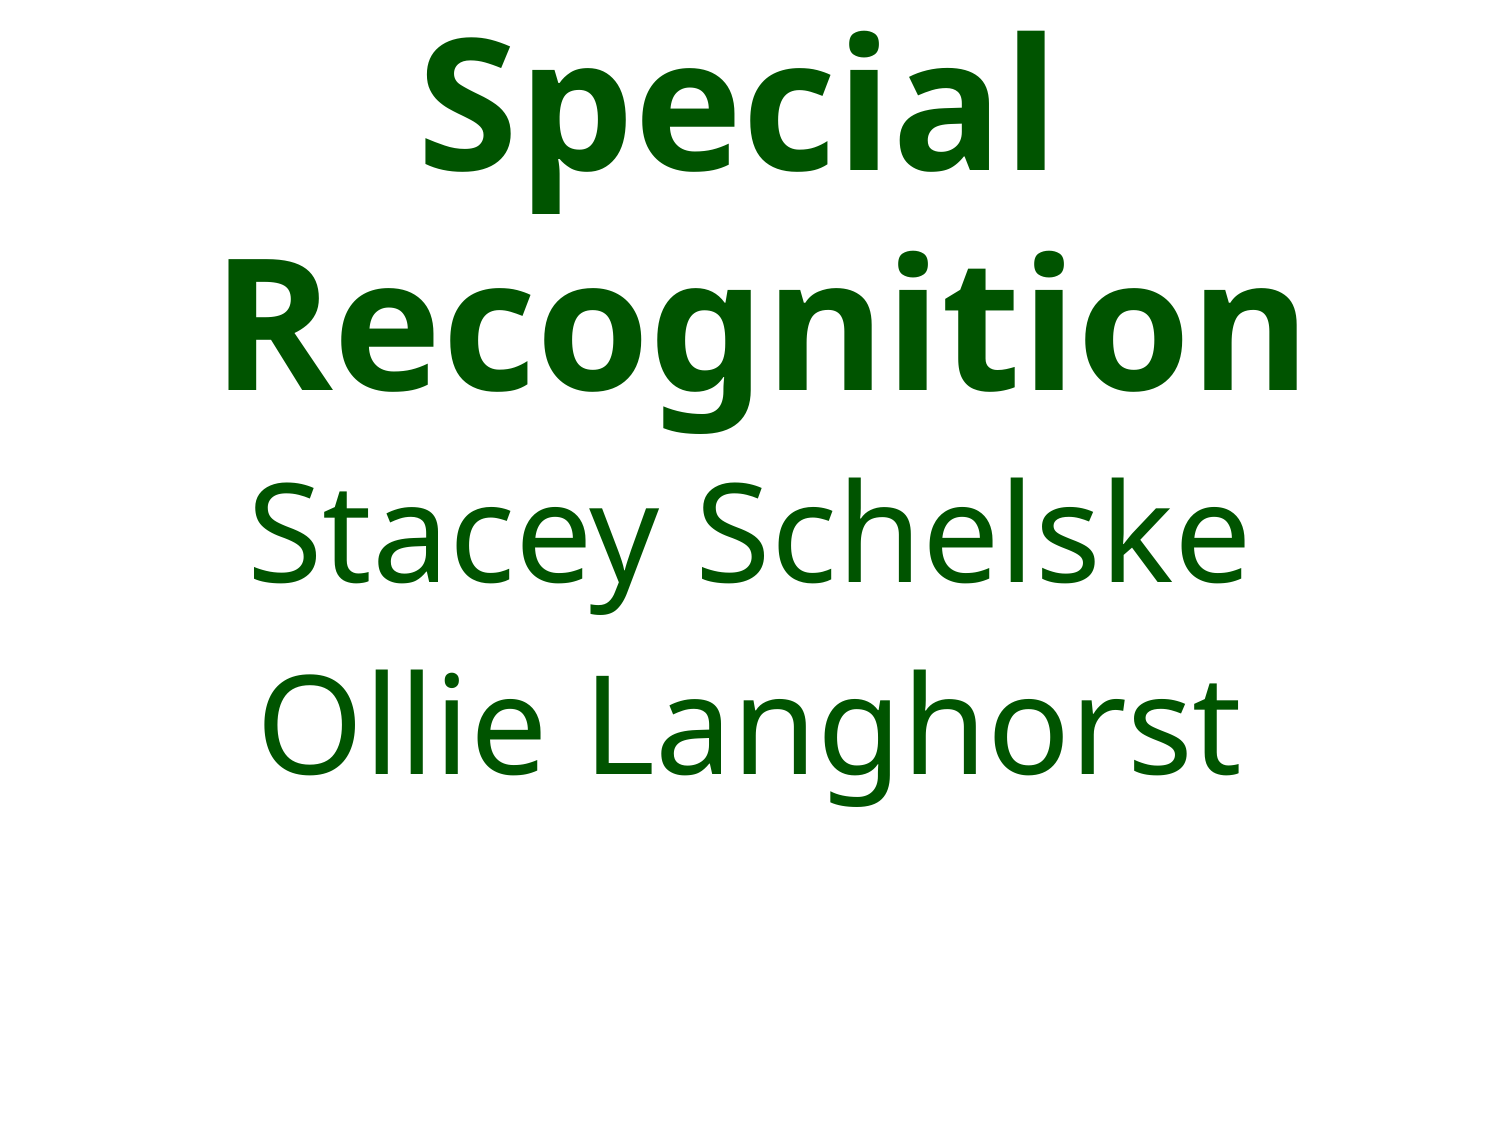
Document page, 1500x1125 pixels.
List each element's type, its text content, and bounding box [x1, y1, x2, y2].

list Stacey Schelske Ollie Langhorst [74, 437, 1426, 951]
title Special Recognition [87, 124, 1438, 401]
